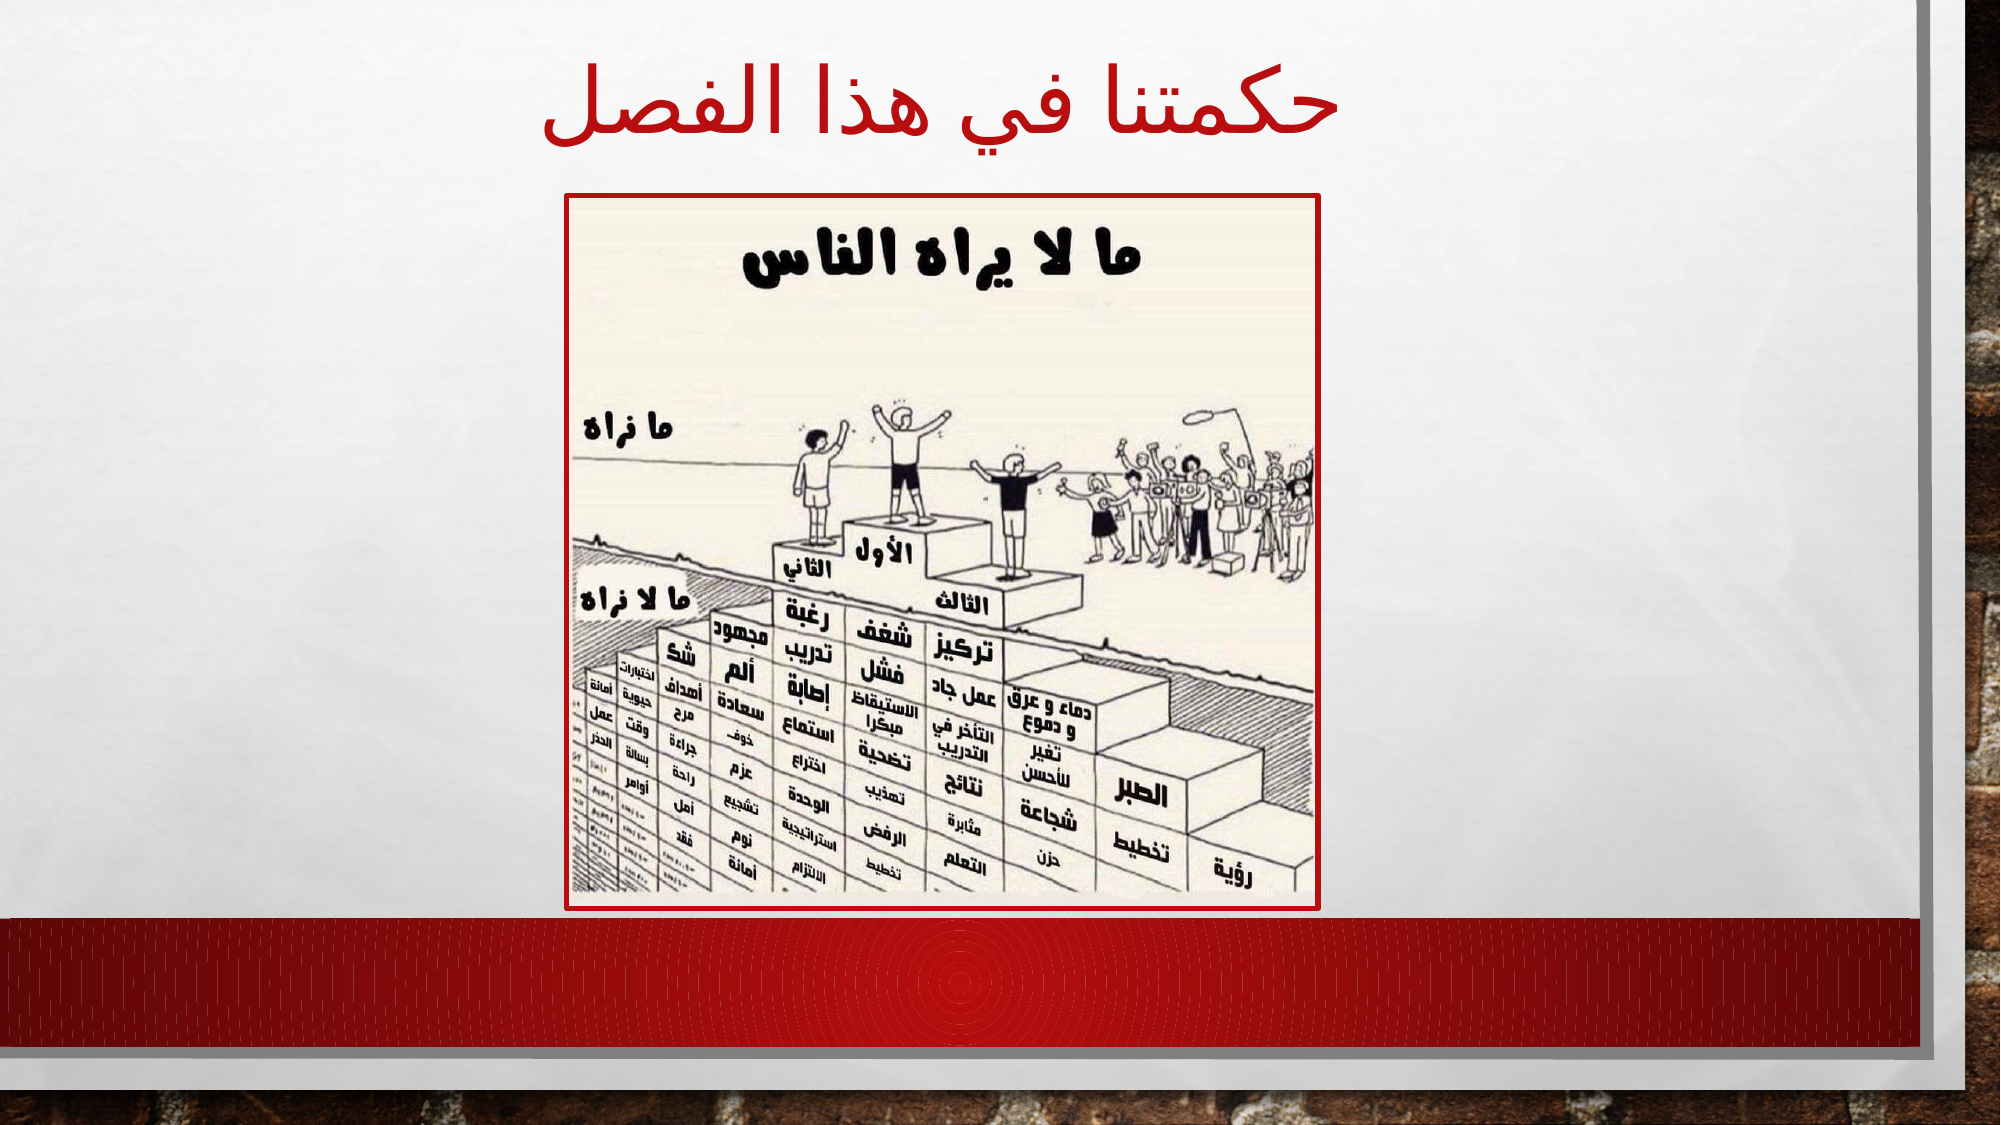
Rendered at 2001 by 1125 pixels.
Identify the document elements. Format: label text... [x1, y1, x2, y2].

title حكمتنا في هذا الفصل [89, 9, 1795, 199]
picture [0, 0, 2000, 1125]
picture [569, 198, 1316, 906]
